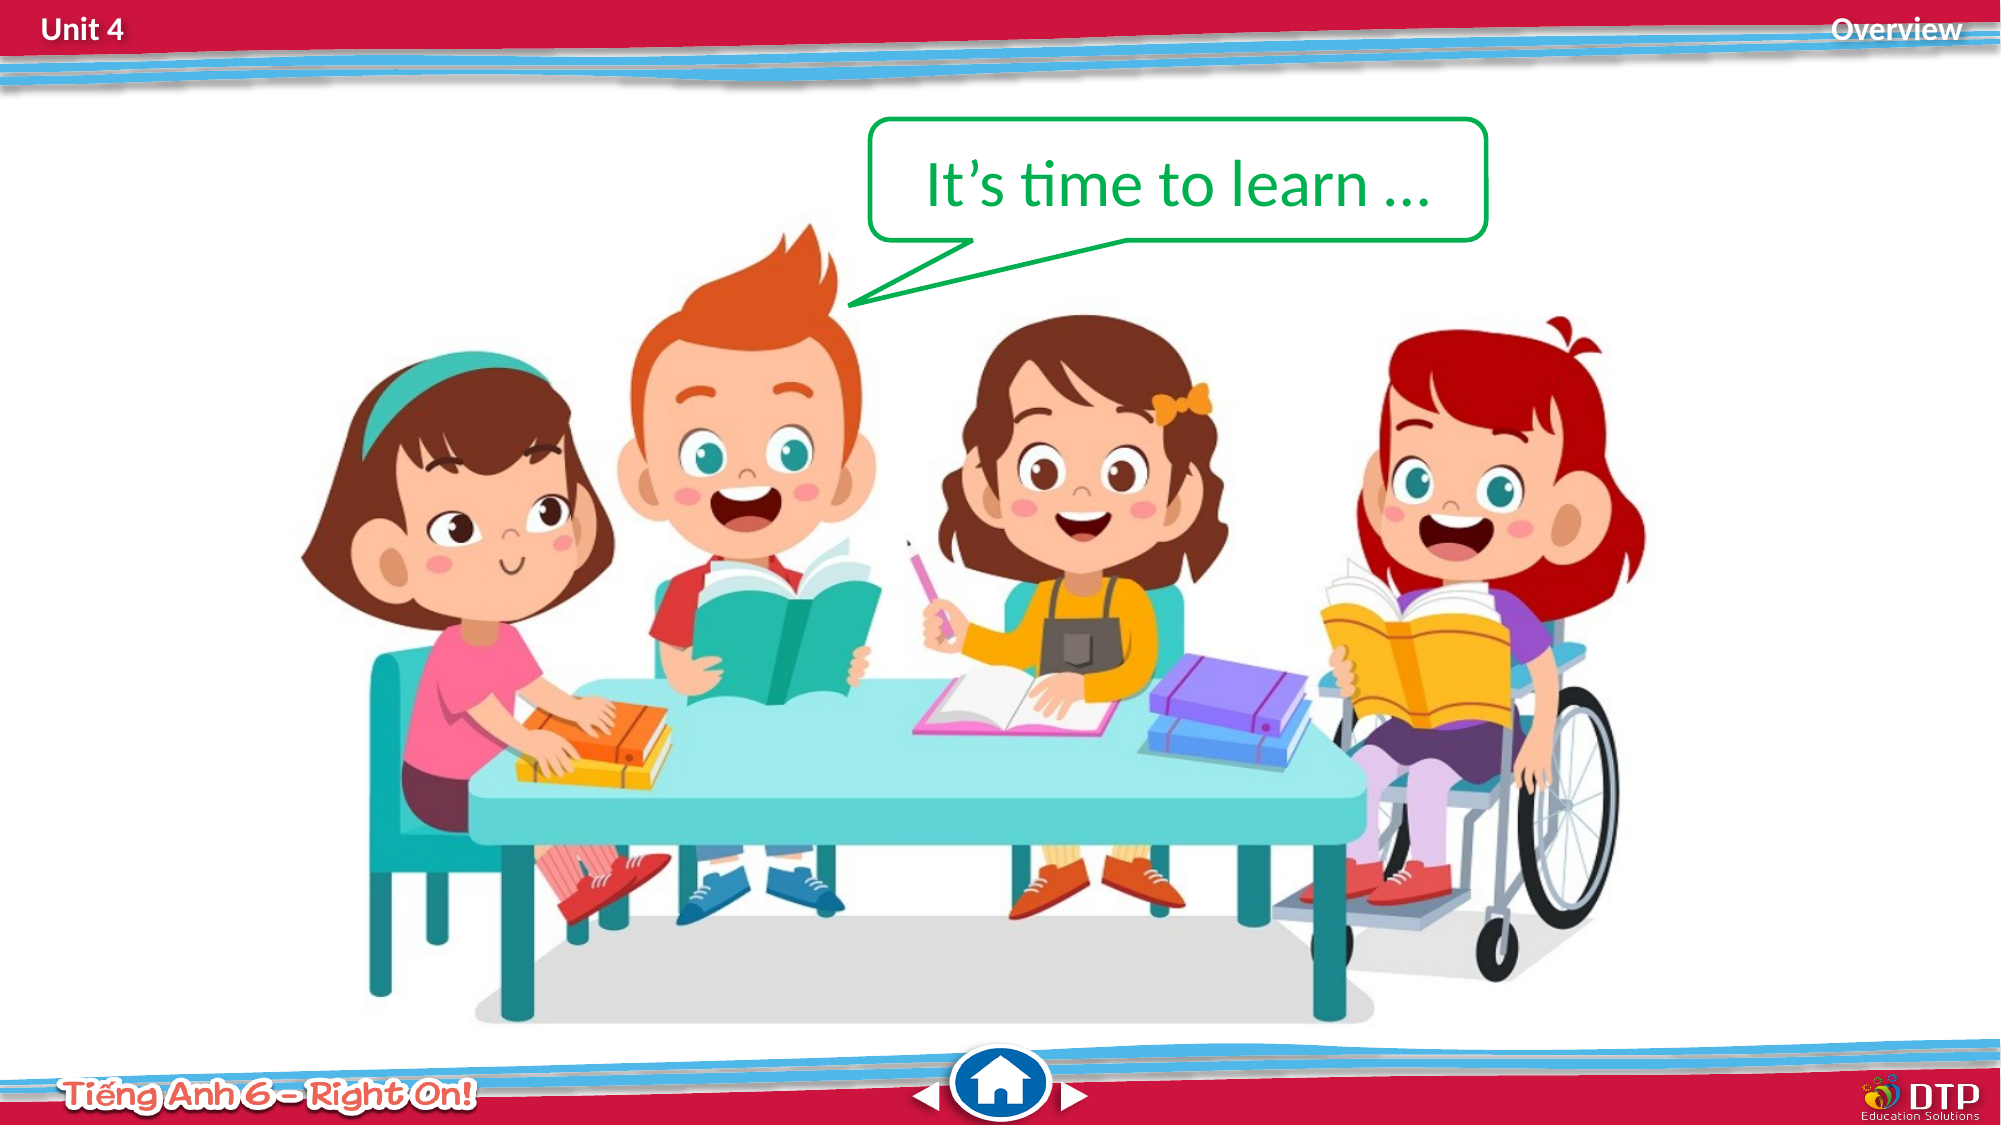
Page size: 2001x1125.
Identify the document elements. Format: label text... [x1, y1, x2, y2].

text_box It’s time to learn … [869, 117, 1488, 207]
picture [0, 0, 2000, 1125]
